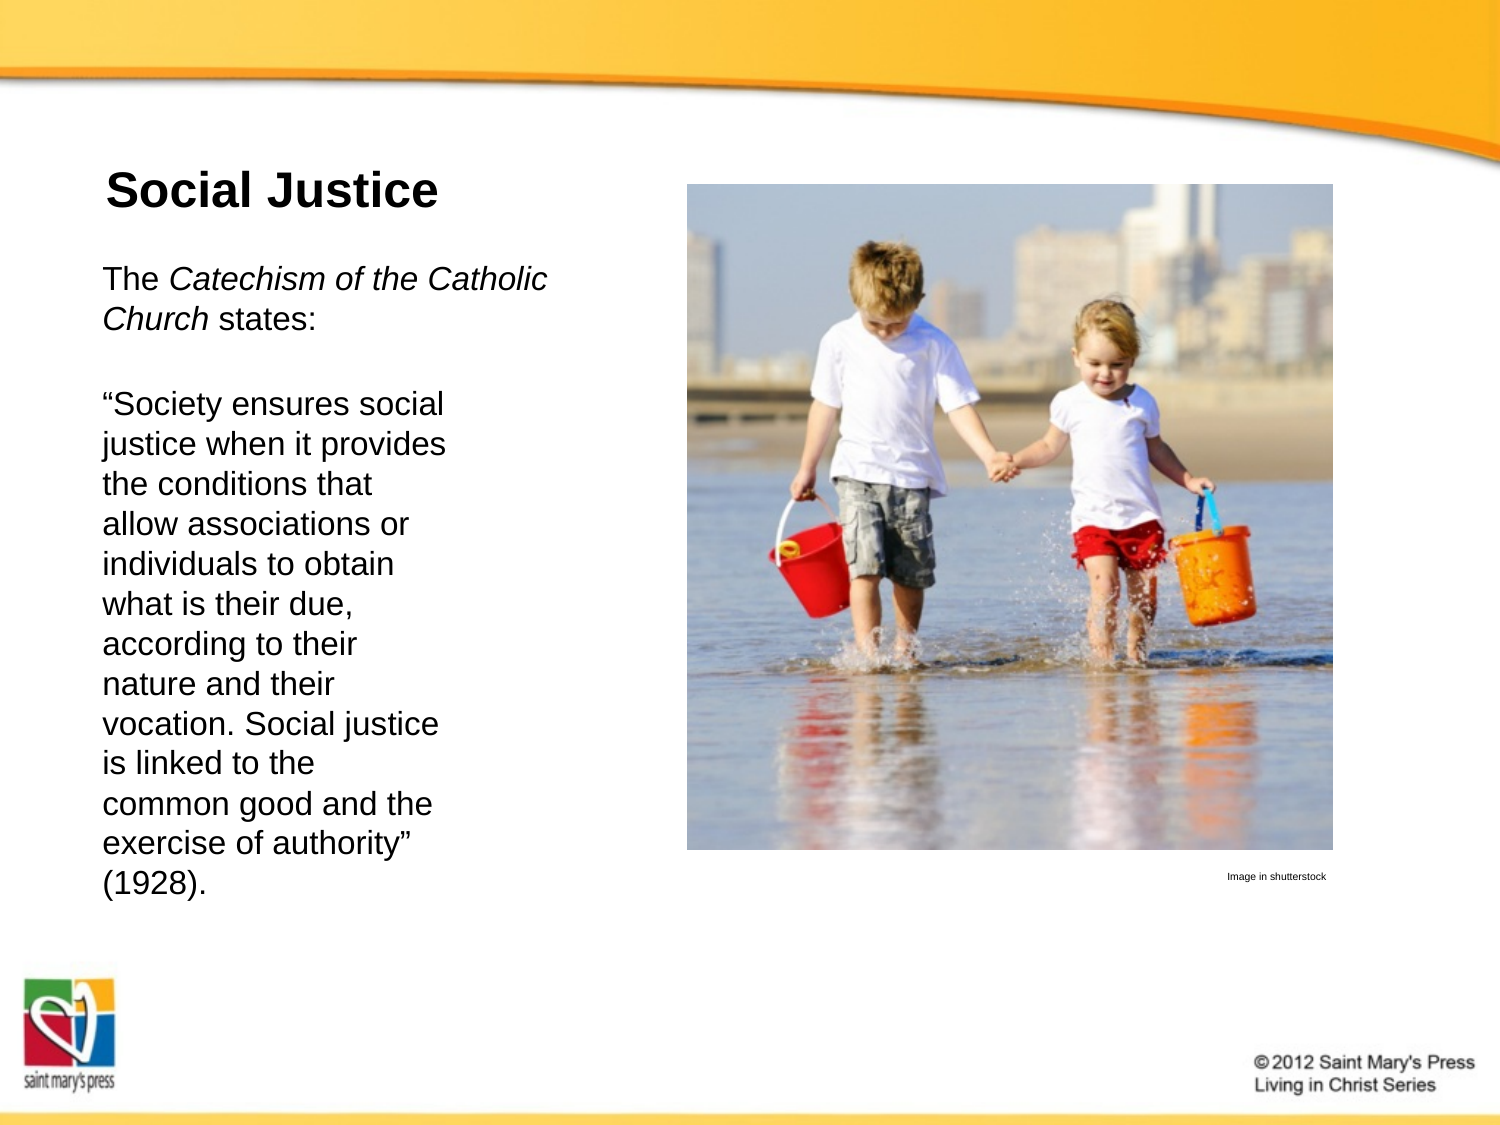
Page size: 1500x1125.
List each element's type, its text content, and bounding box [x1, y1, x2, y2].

text_box Social Justice [91, 149, 517, 231]
picture [0, 0, 1500, 1125]
text_box Image in shutterstock [1212, 862, 1475, 890]
text_box “Society ensures social justice when it provides the conditions that allow associations or individuals to obtain what is their due, according to their nature and their vocation. Social justice is linked to the common good and the exercise of authority” (1928). [87, 375, 464, 638]
text_box The Catechism of the Catholic Church states: [87, 249, 589, 313]
